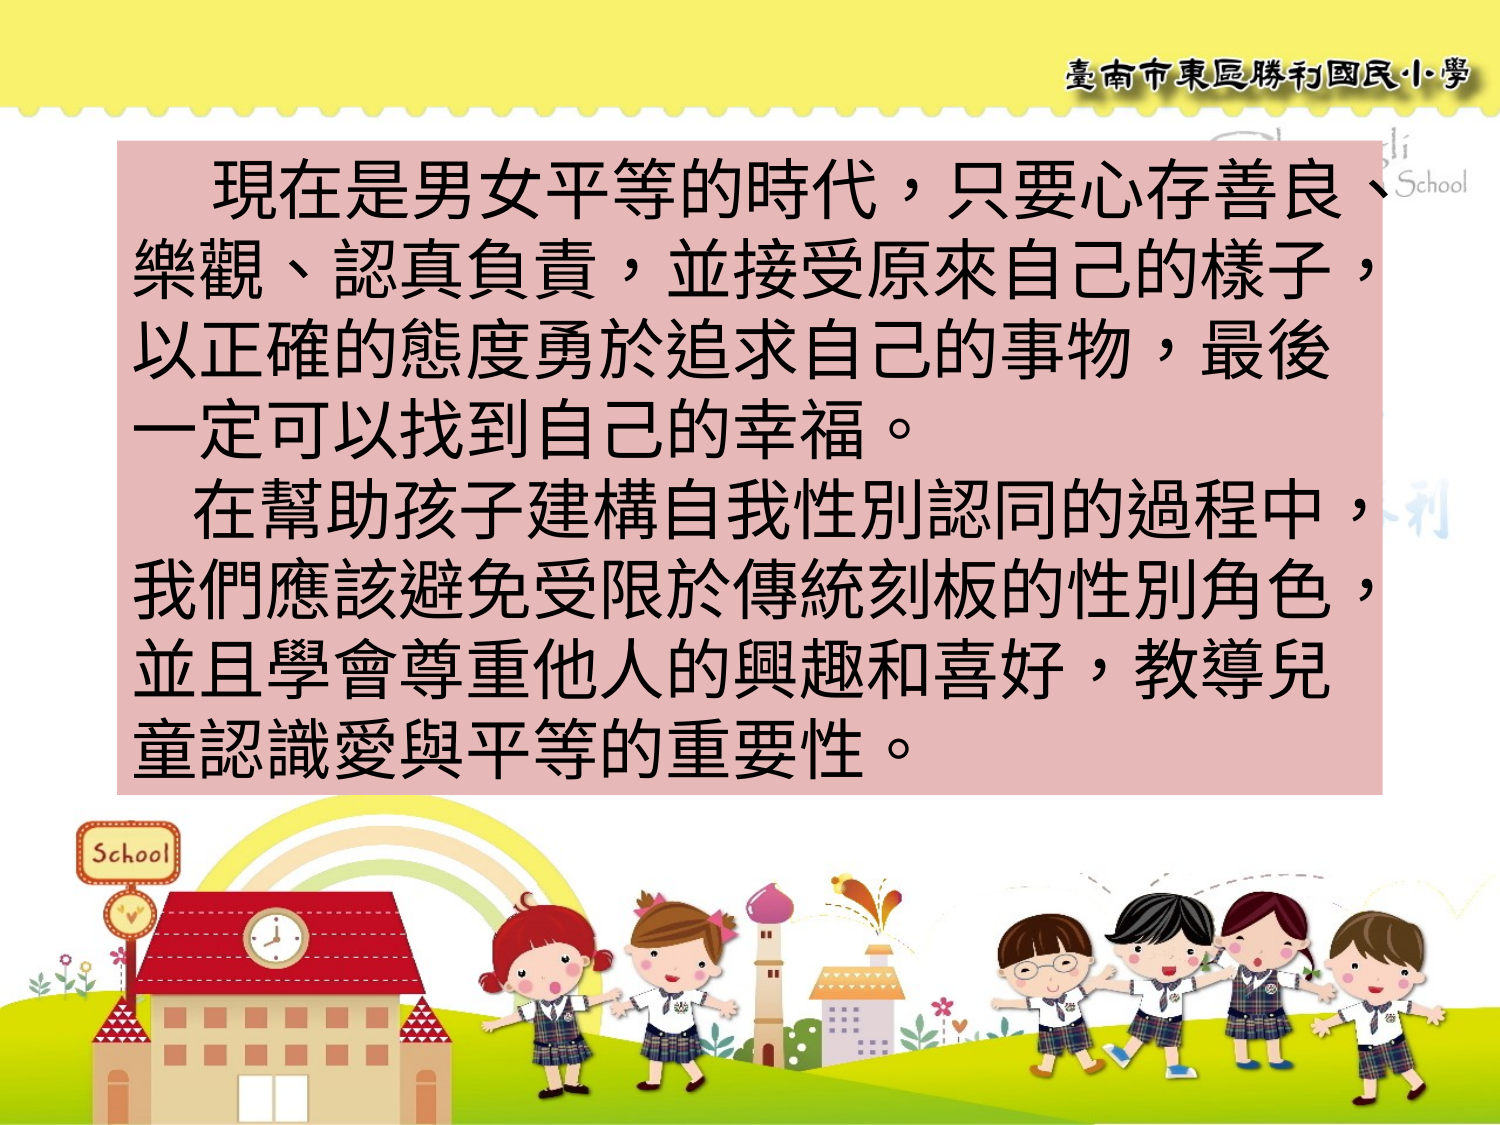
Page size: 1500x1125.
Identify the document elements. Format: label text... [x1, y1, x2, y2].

text_box 現在是男女平等的時代，只要心存善良、樂觀、認真負責，並接受原來自己的樣子，以正確的態度勇於追求自己的事物，最後一定可以找到自己的幸福。 在幫助孩子建構自我性別認同的過程中，我們應該避免受限於傳統刻板的性別角色，並且學會尊重他人的興趣和喜好，教導兒童認識愛與平等的重要性。 [117, 140, 1383, 795]
picture [0, 0, 1500, 1125]
